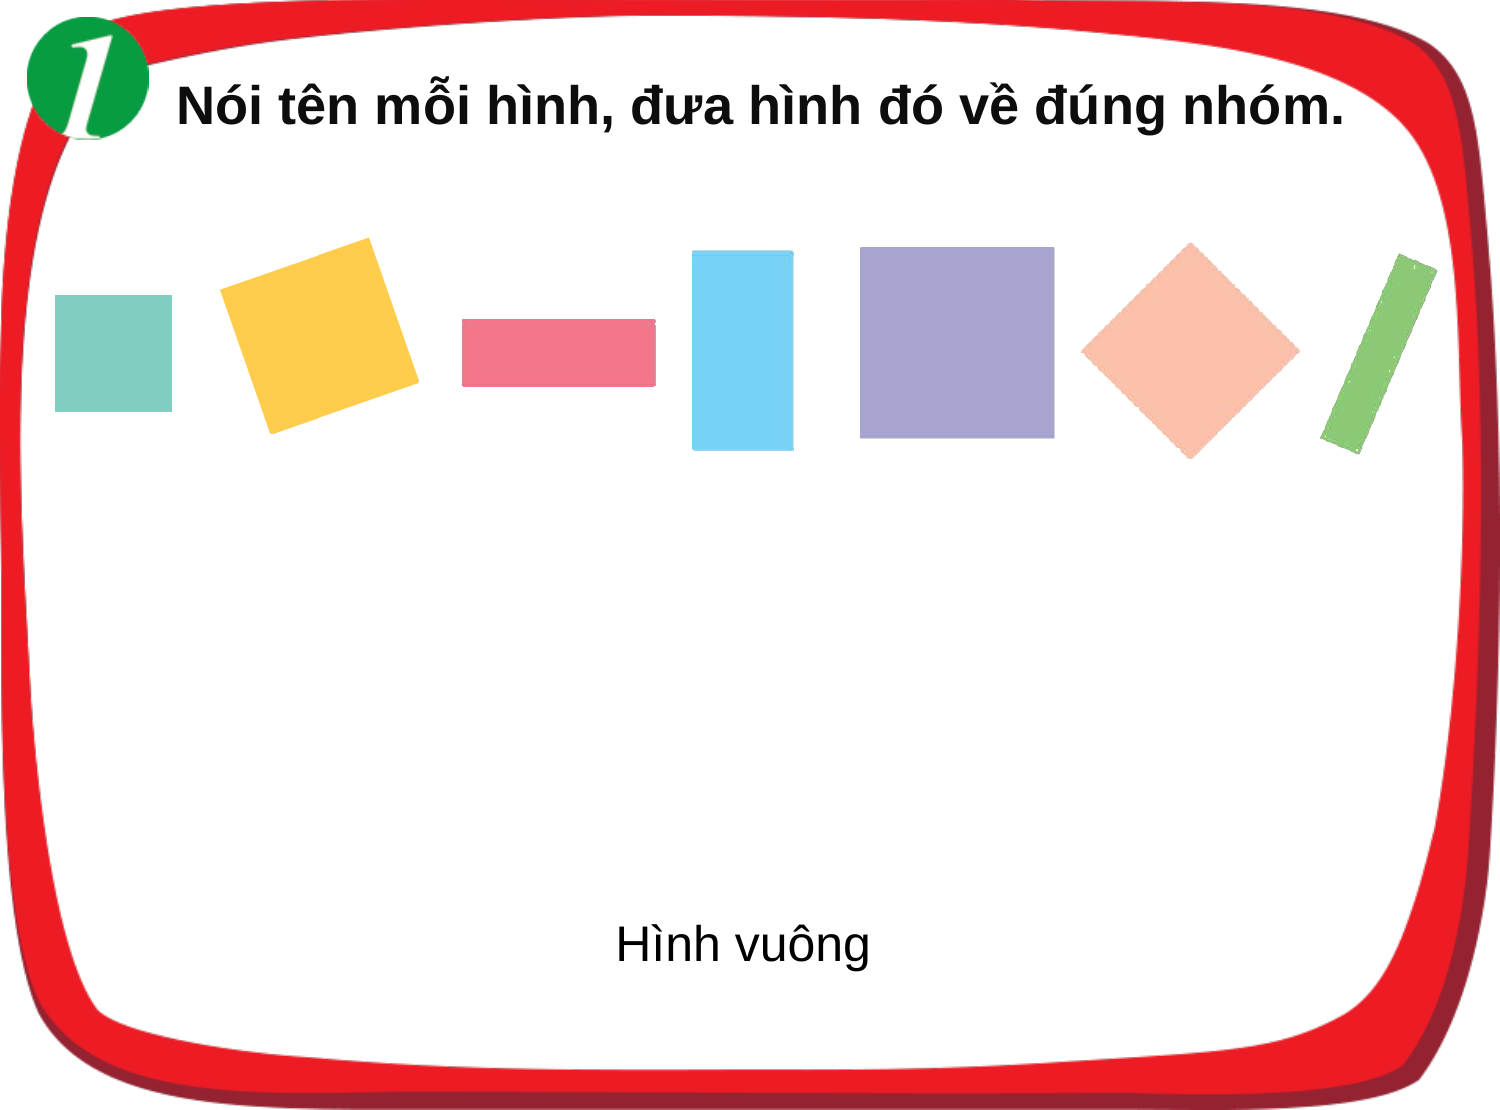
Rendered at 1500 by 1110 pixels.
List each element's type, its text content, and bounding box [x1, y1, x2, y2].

picture [0, 0, 1500, 1110]
text_box Nói tên mỗi hình, đưa hình đó về đúng nhóm. [161, 63, 1500, 143]
text_box Hình vuông [600, 904, 886, 979]
